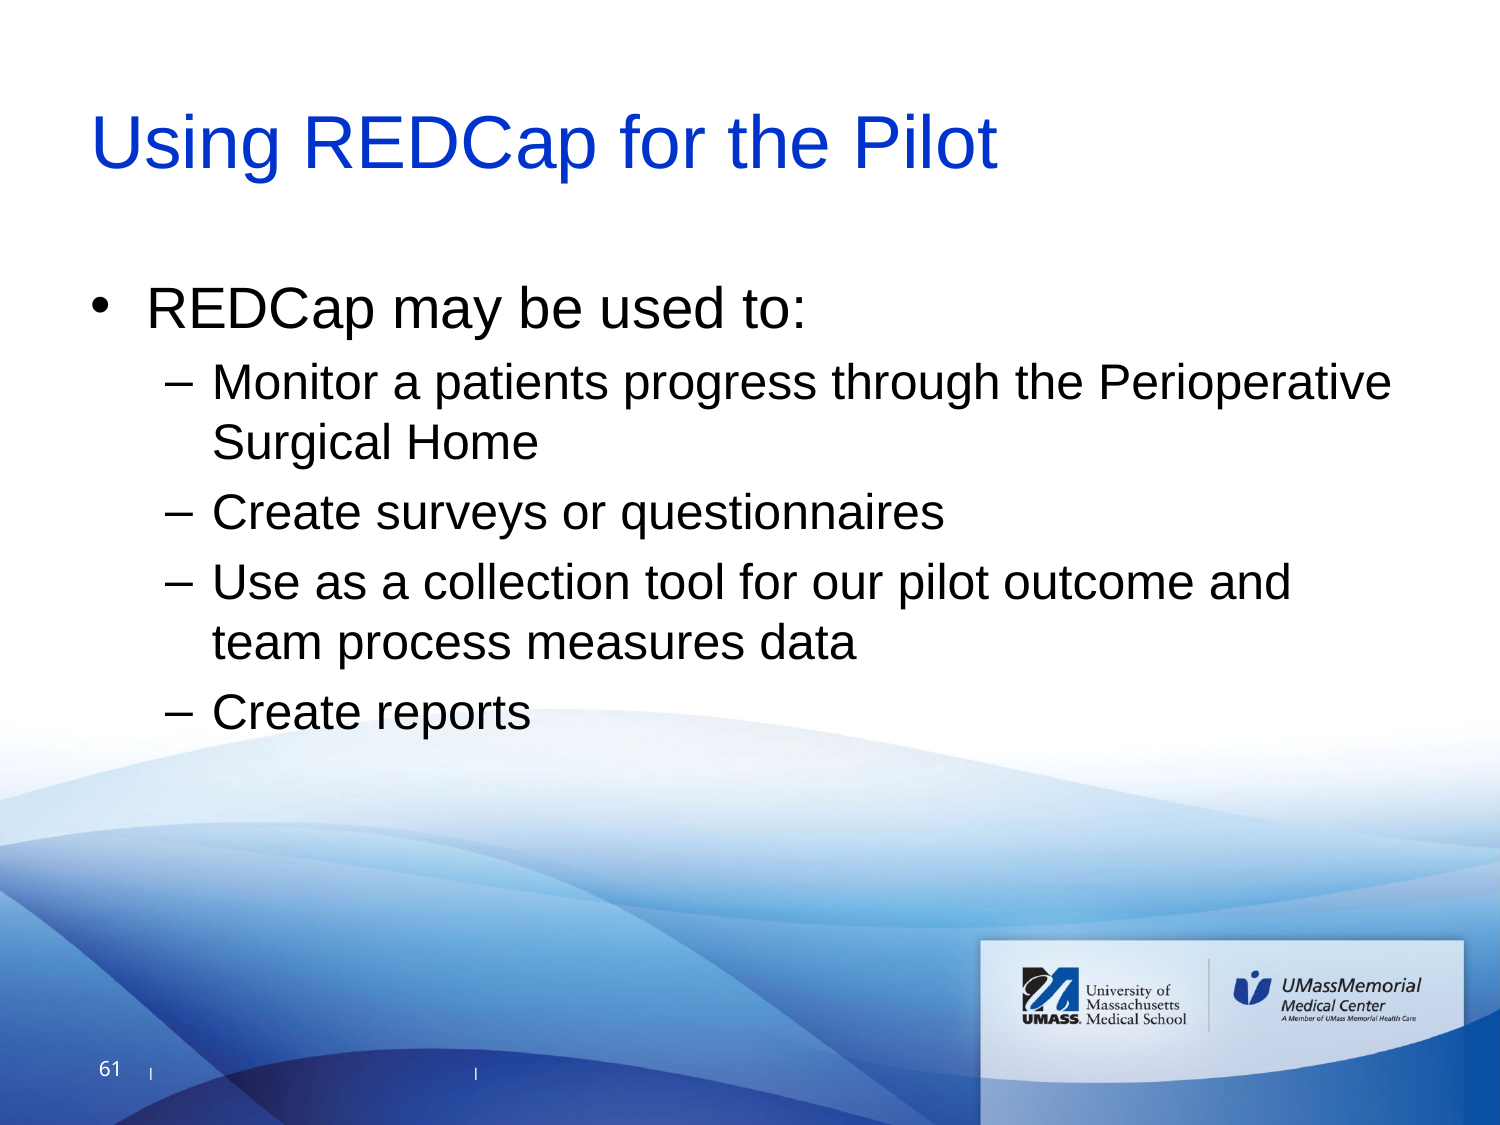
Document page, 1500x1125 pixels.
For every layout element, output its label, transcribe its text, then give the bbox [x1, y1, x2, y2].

title Using REDCap for the Pilot [75, 45, 1425, 233]
slide_number 61 [75, 1040, 138, 1100]
picture [0, 0, 1500, 1125]
list REDCap may be used to: Monitor a patients progress through the Perioperative Surgical Home Create surveys or questionnaires Use as a collection tool for our pilot outcome and team process measures data Create reports [75, 262, 1425, 963]
